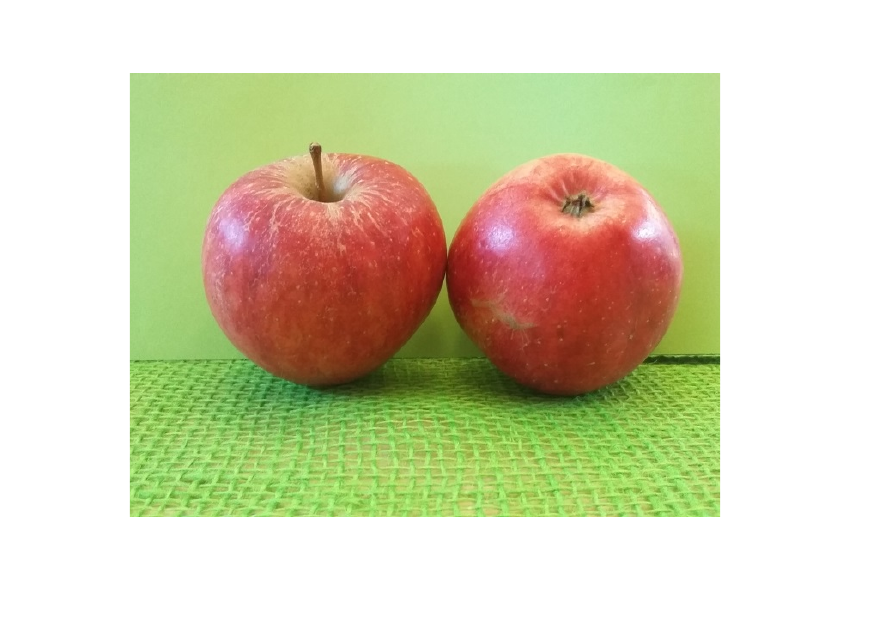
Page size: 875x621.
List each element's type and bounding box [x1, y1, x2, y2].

picture [129, 73, 721, 517]
